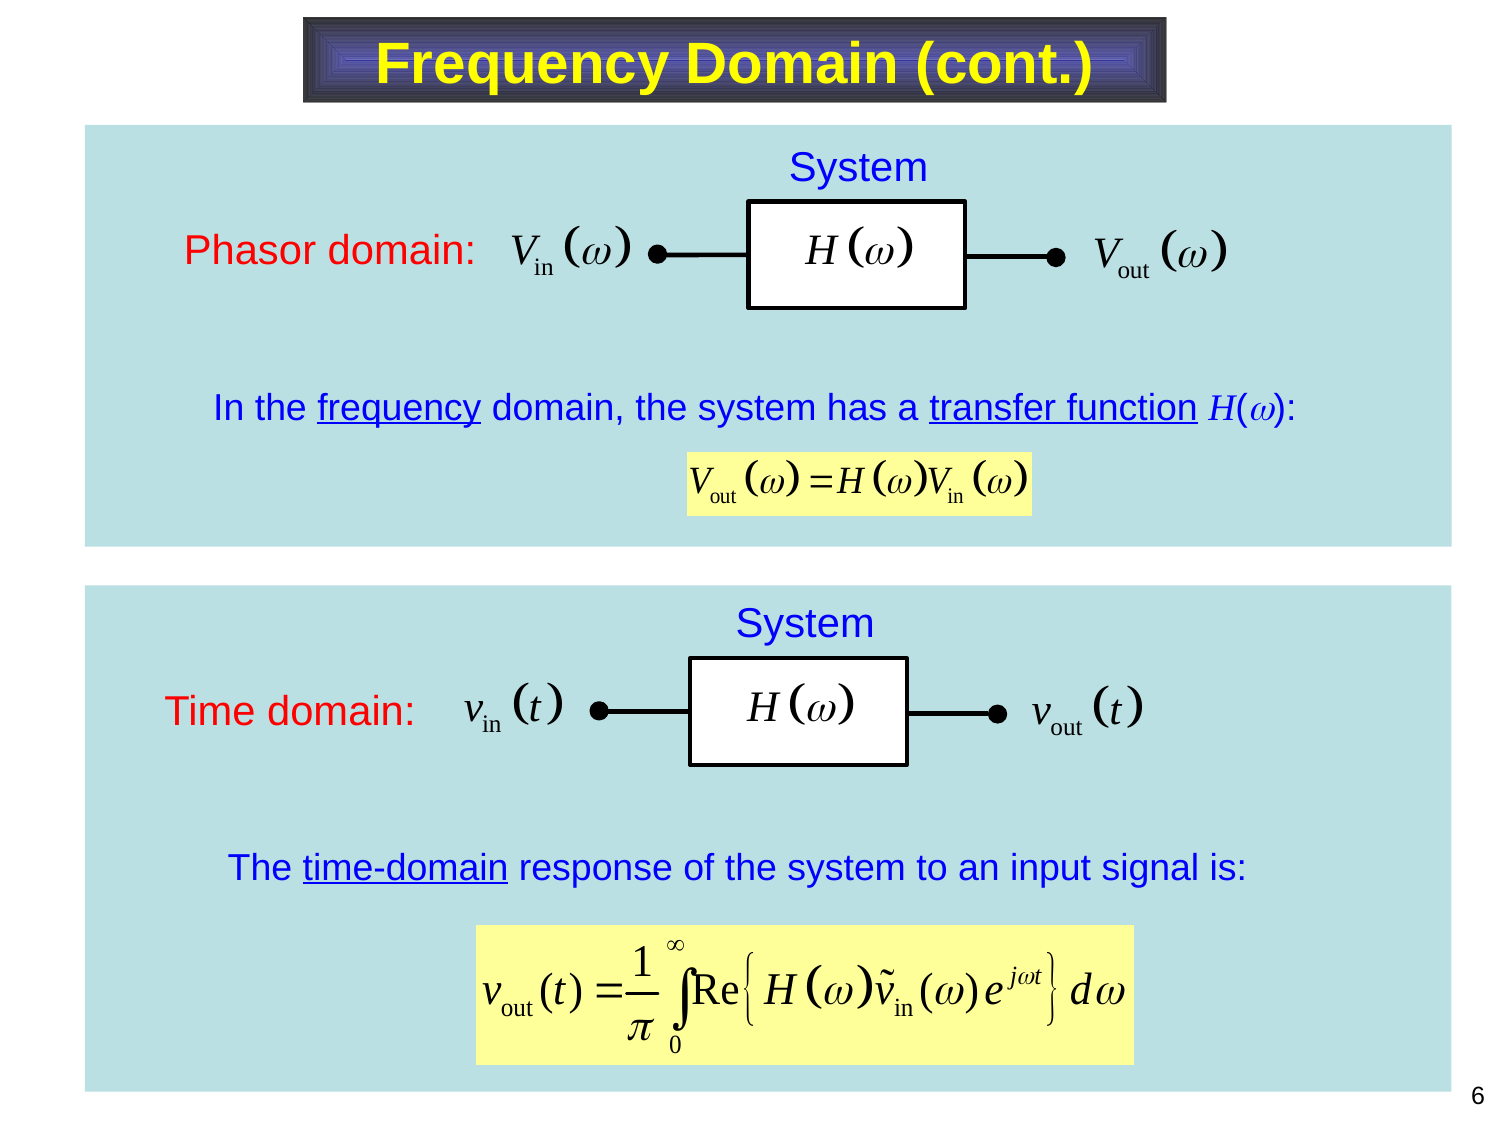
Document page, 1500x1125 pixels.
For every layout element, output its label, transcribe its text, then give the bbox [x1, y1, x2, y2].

slide_number 6 [1149, 1065, 1500, 1125]
text_box [83, 583, 1453, 1094]
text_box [457, 588, 1150, 766]
text_box Frequency Domain (cont.) [303, 17, 1167, 103]
text_box In the frequency domain, the system has a transfer function H(): [198, 375, 1329, 435]
text_box The time-domain response of the system to an input signal is: [212, 835, 1263, 896]
text_box Time domain: [149, 676, 431, 742]
text_box Phasor domain: [169, 215, 492, 280]
text_box [83, 123, 1454, 549]
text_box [475, 924, 1134, 1066]
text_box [686, 451, 1033, 517]
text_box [506, 132, 1233, 309]
